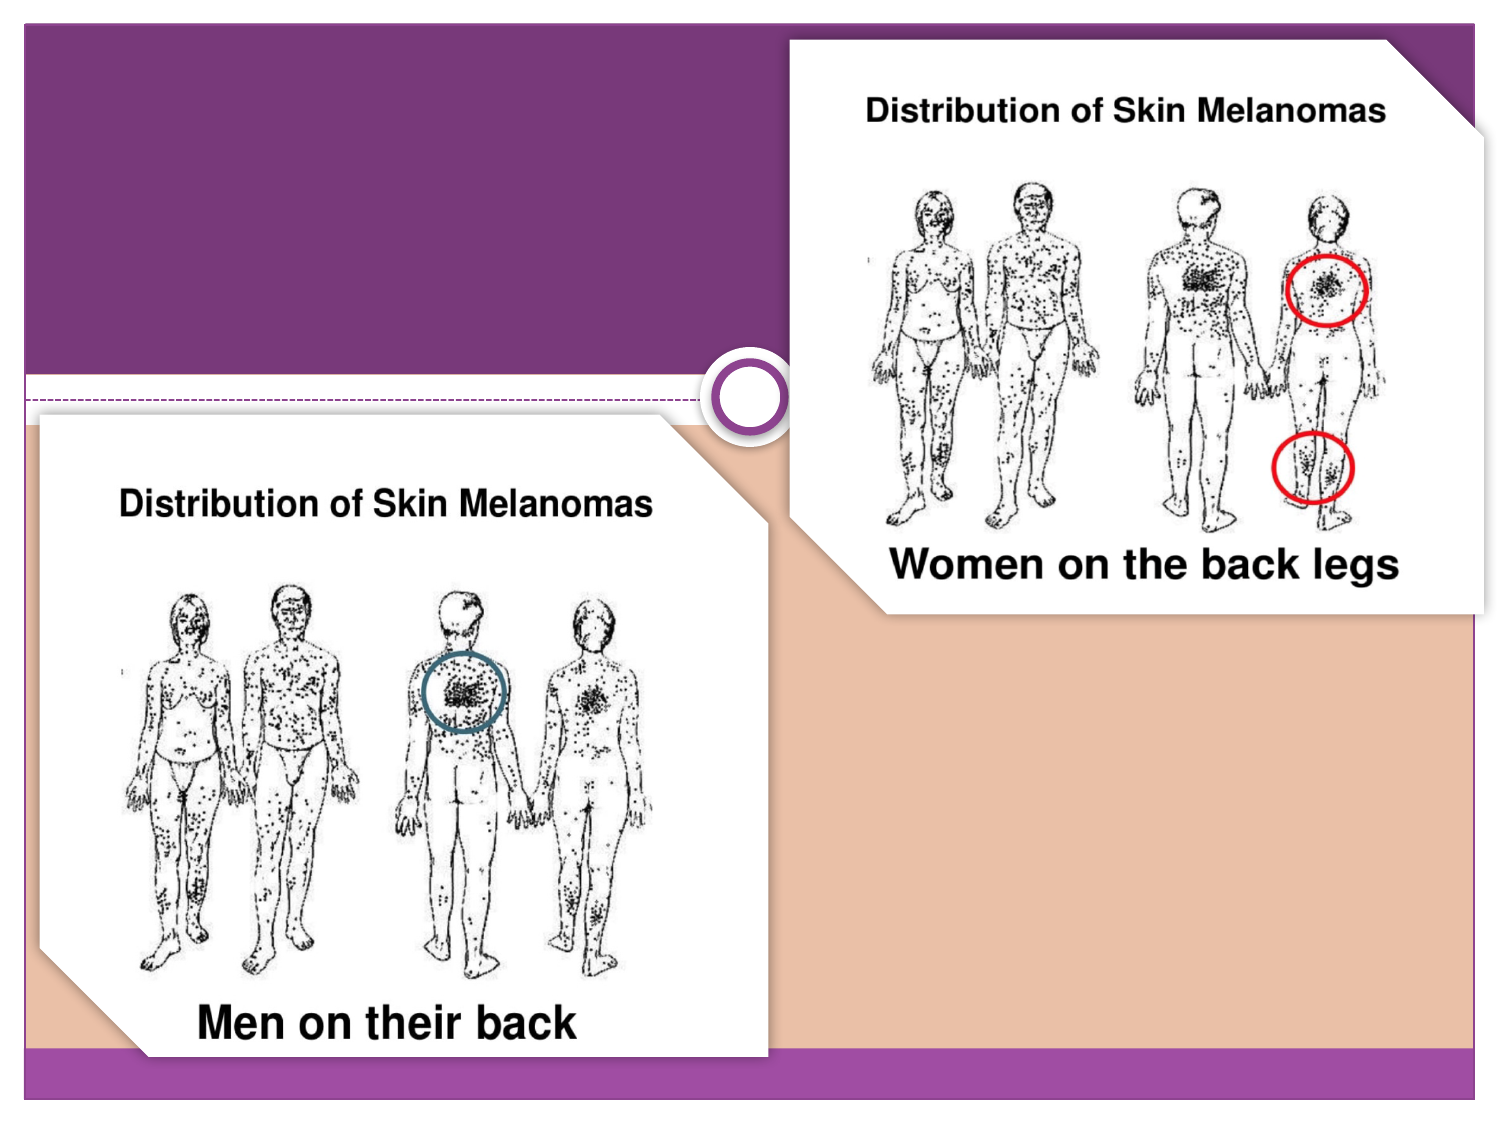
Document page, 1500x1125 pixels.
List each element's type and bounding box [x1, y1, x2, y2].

picture [46, 421, 762, 1050]
picture [796, 46, 1477, 608]
